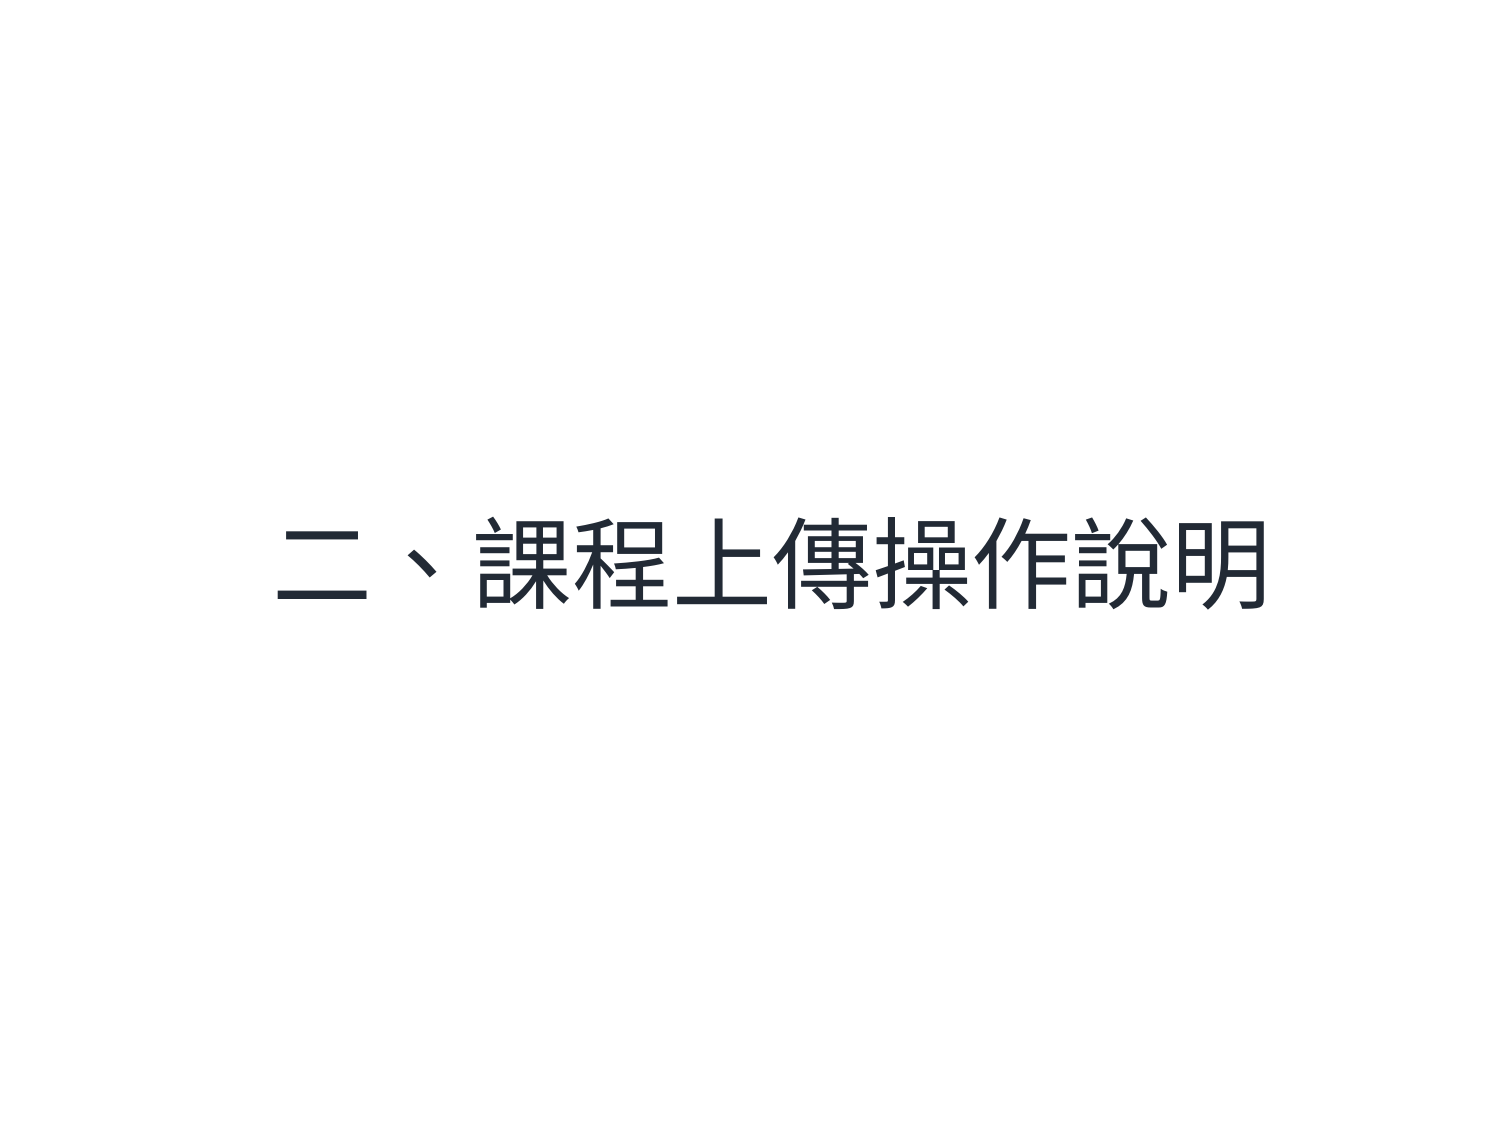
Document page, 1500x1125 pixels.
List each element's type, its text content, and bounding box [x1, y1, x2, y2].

text_box 二、課程上傳操作說明 [230, 494, 1314, 629]
